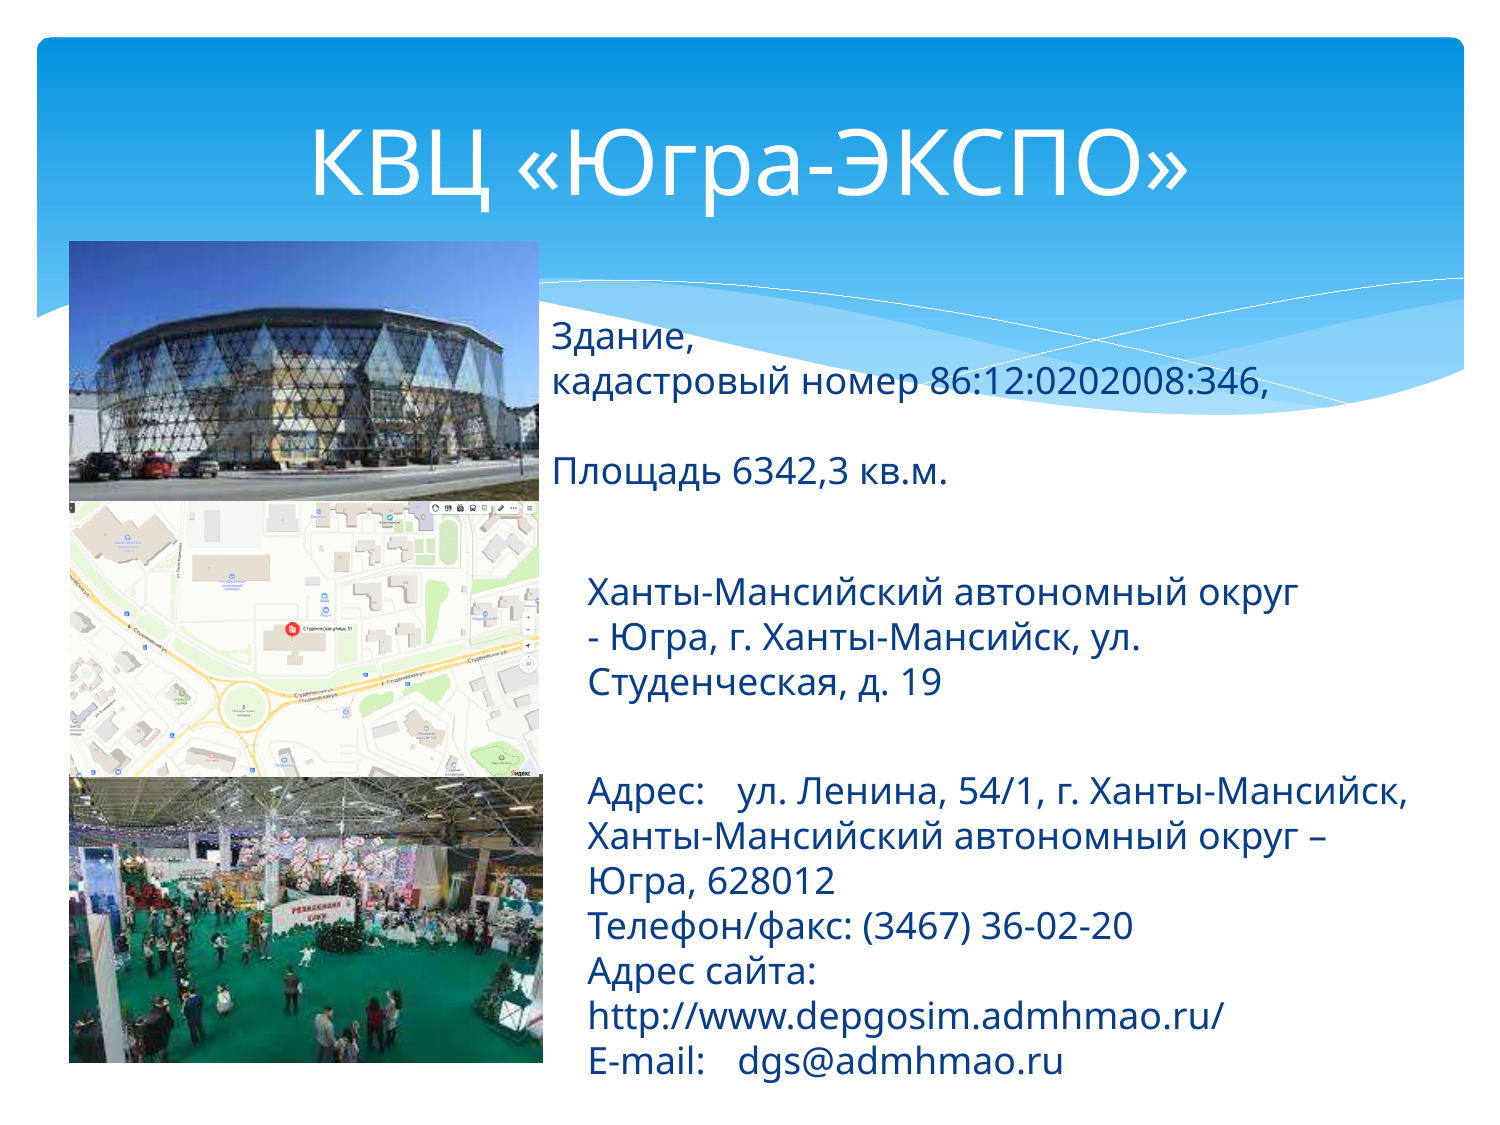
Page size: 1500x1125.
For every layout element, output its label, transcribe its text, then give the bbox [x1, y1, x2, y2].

title КВЦ «Югра-ЭКСПО» [75, 55, 1425, 261]
text_box Адрес: ул. Ленина, 54/1, г. Ханты-Мансийск, Ханты-Мансийский автономный округ – Югра, 628012 Телефон/факс: (3467) 36-02-20 Адрес сайта: http://www.depgosim.admhmao.ru/ E-mail: dgs@admhmao.ru [572, 759, 1447, 1089]
picture [69, 501, 543, 1063]
text_box Здание, кадастровый номер 86:12:0202008:346, Площадь 6342,3 кв.м. [544, 304, 1296, 500]
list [69, 241, 540, 501]
text_box Ханты-Мансийский автономный округ - Югра, г. Ханты-Мансийск, ул. Студенческая, д. 19 [572, 560, 1323, 710]
